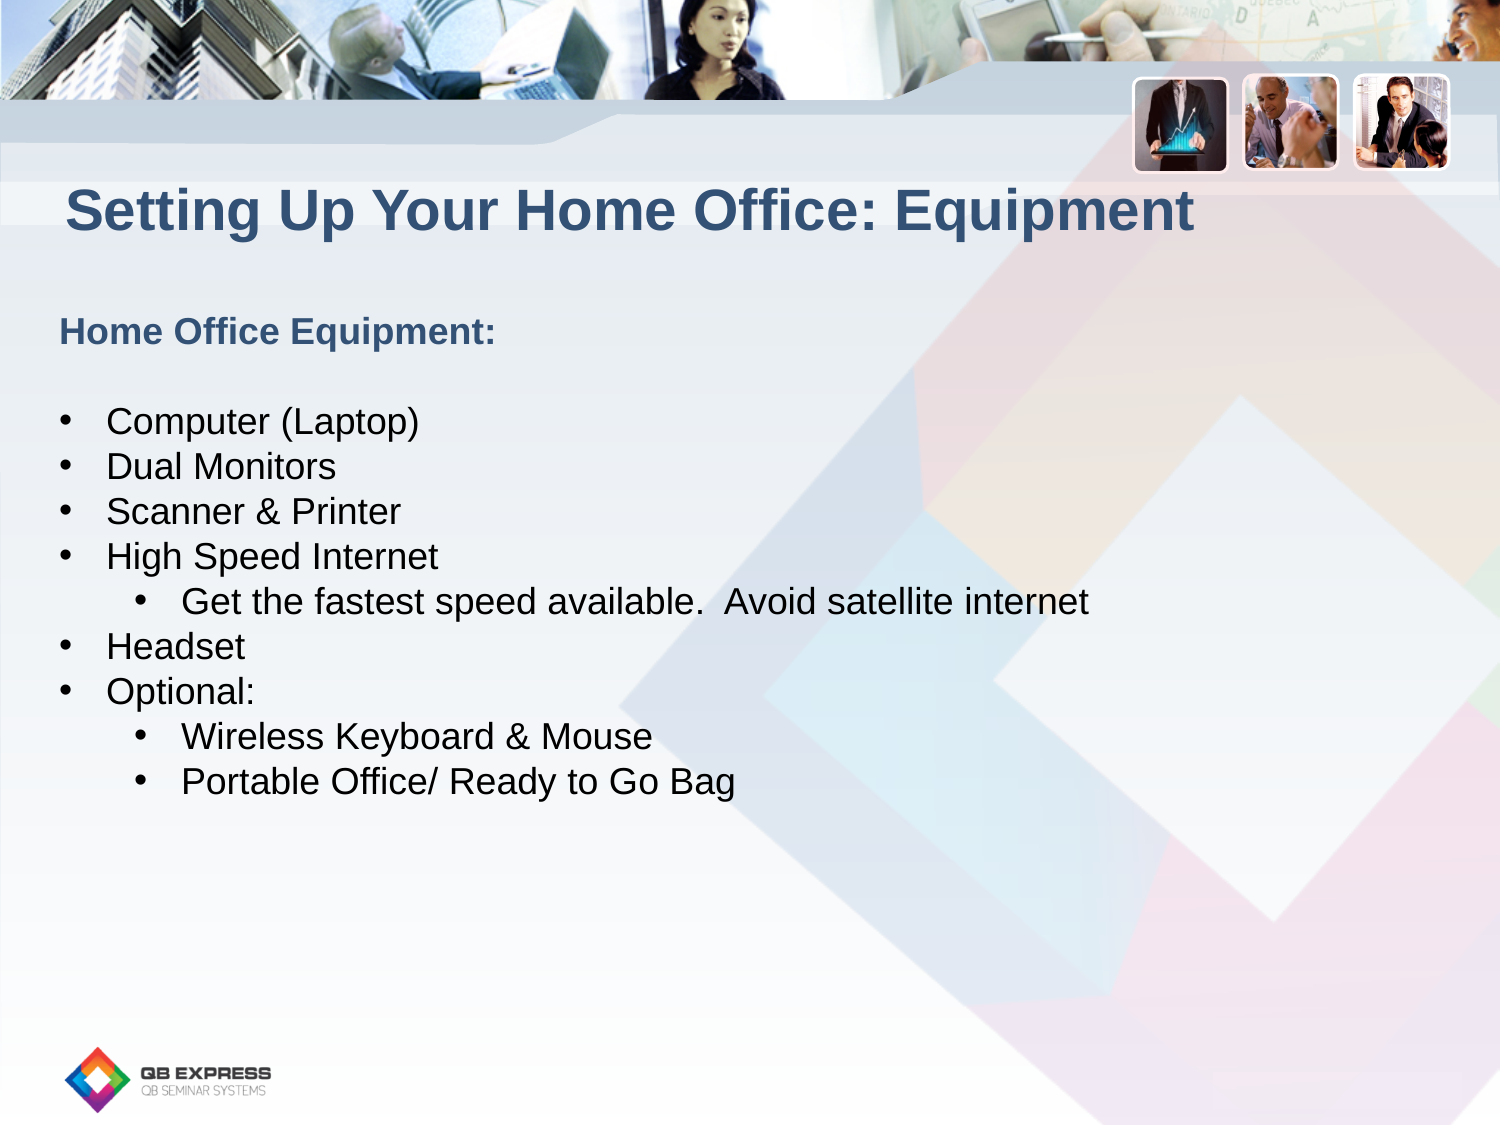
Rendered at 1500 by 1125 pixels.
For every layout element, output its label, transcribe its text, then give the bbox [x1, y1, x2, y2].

text_box Home Office Equipment: Computer (Laptop) Dual Monitors Scanner & Printer High Speed Internet Get the fastest speed available. Avoid satellite internet Headset Optional: Wireless Keyboard & Mouse Portable Office/ Ready to Go Bag [44, 299, 602, 990]
picture [60, 1041, 275, 1117]
picture [0, 0, 1500, 1125]
title Setting Up Your Home Office: Equipment [50, 152, 602, 263]
